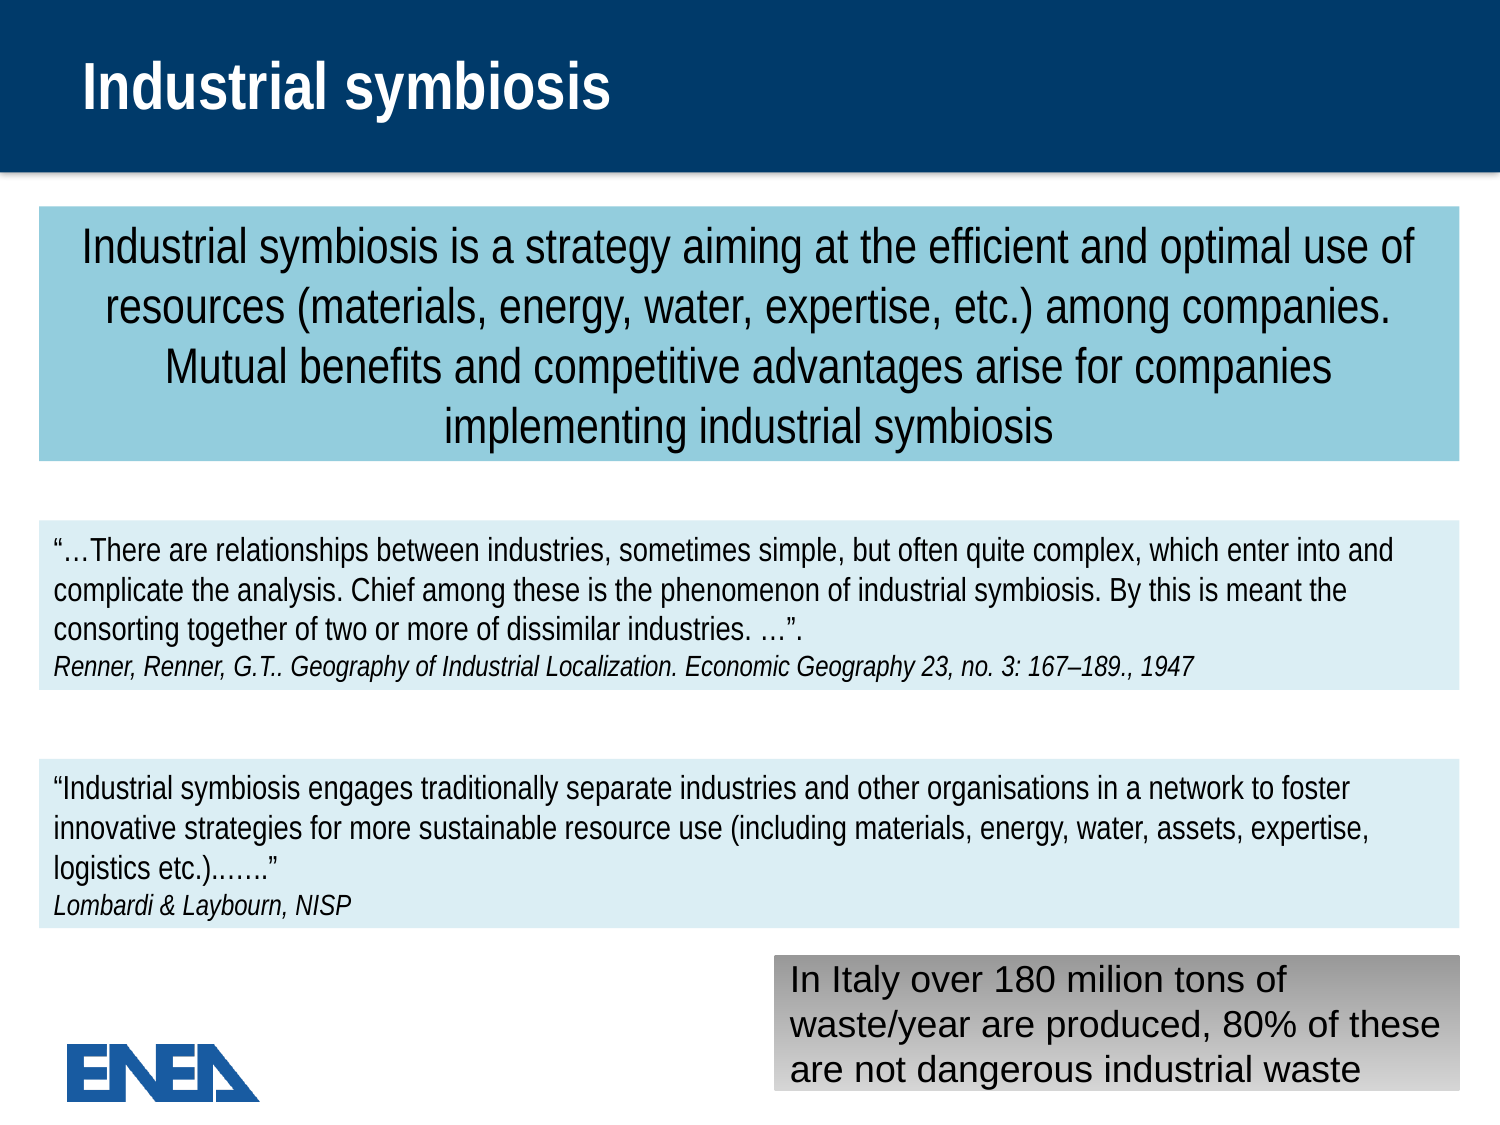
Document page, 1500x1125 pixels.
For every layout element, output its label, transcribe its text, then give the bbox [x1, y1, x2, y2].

picture [67, 1044, 260, 1102]
title Industrial symbiosis [67, 42, 1418, 124]
text_box Industrial symbiosis is a strategy aiming at the efficient and optimal use of resources (materials, energy, water, expertise, etc.) among companies. Mutual benefits and competitive advantages arise for companies implementing industrial symbiosis [39, 206, 1460, 462]
text_box “Industrial symbiosis engages traditionally separate industries and other organisations in a network to foster innovative strategies for more sustainable resource use (including materials, energy, water, assets, expertise, logistics etc.)..…..” Lombardi & Laybourn, NISP [39, 758, 1460, 929]
text_box “…There are relationships between industries, sometimes simple, but often quite complex, which enter into and complicate the analysis. Chief among these is the phenomenon of industrial symbiosis. By this is meant the consorting together of two or more of dissimilar industries. …”. Renner, Renner, G.T.. Geography of Industrial Localization. Economic Geography 23, no. 3: 167–189., 1947 [39, 520, 1460, 690]
text_box In Italy over 180 milion tons of waste/year are produced, 80% of these are not dangerous industrial waste [774, 955, 1460, 1091]
